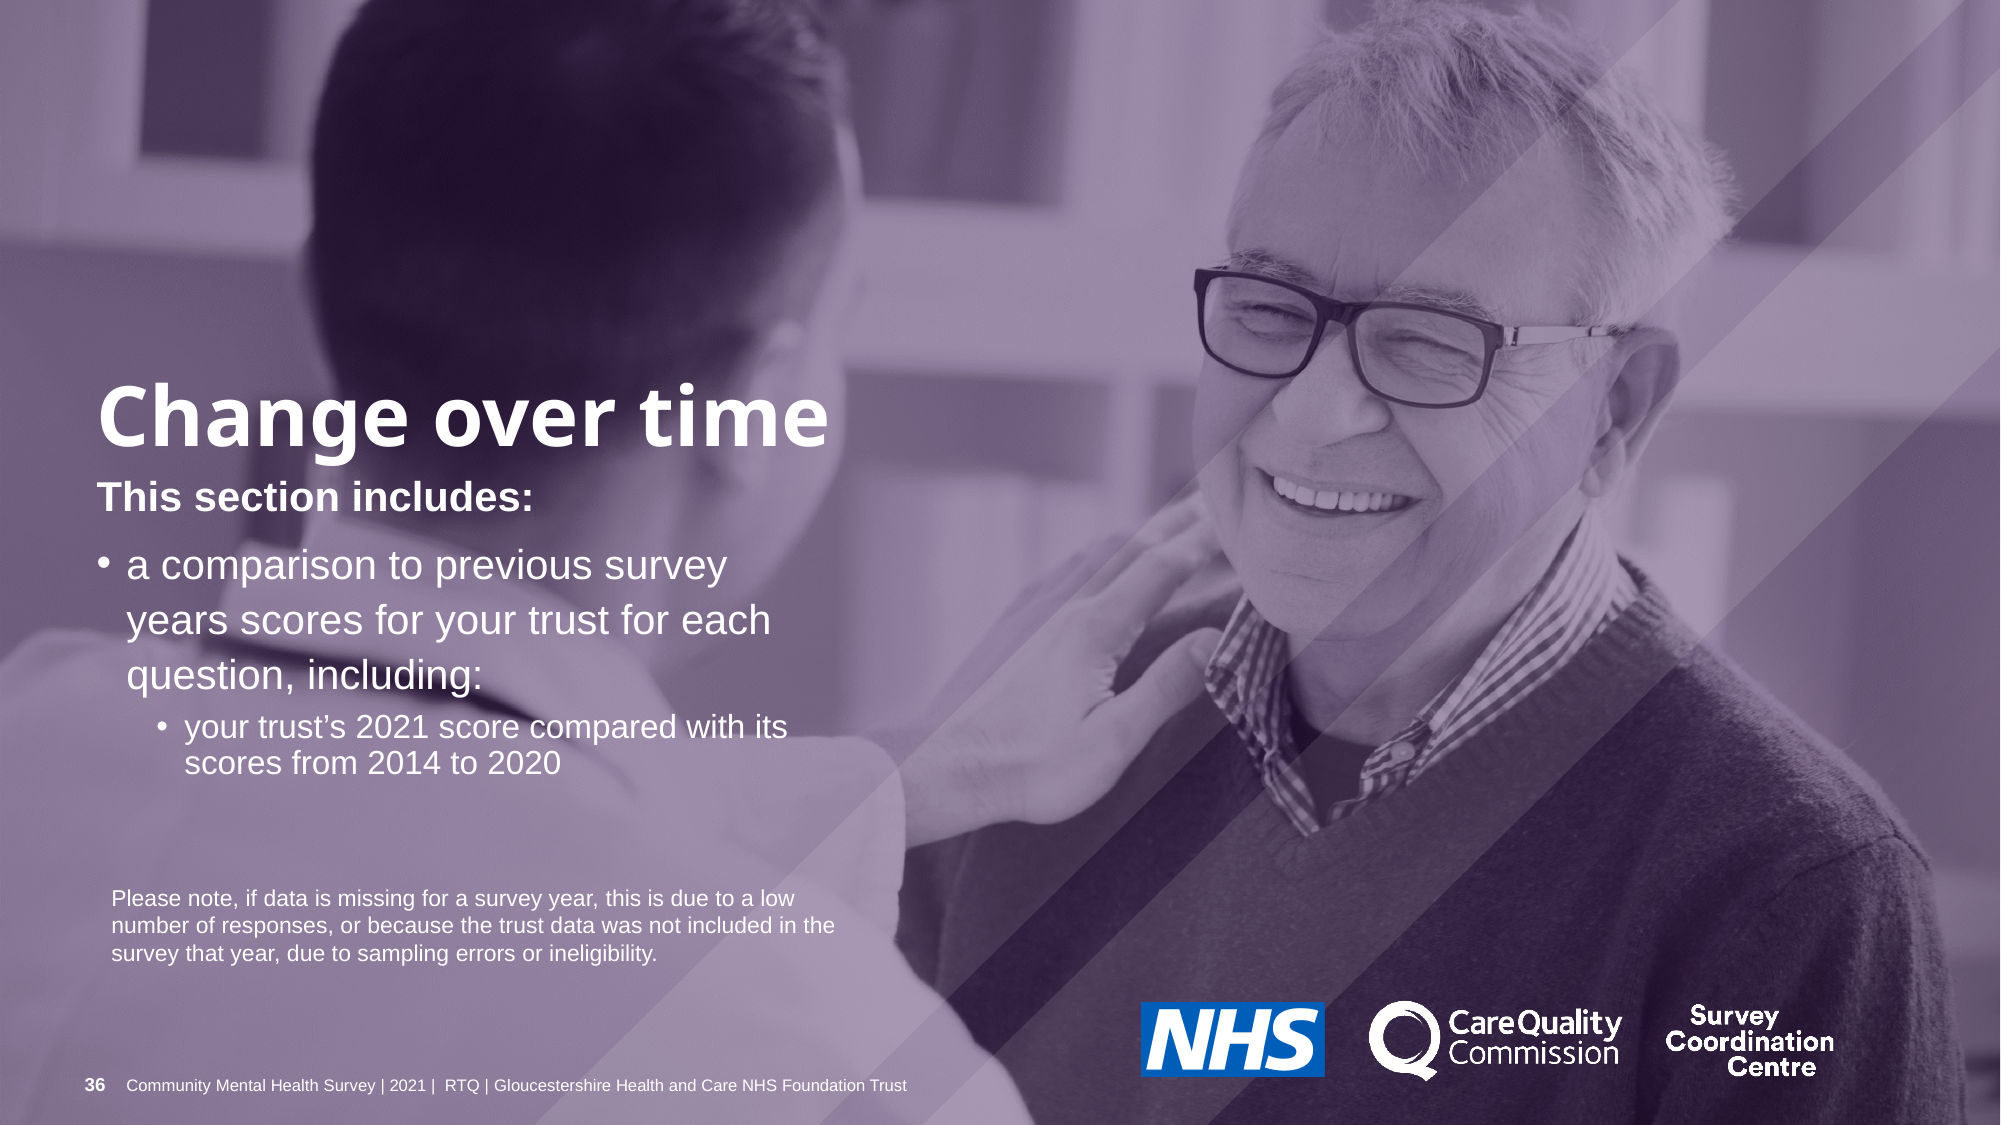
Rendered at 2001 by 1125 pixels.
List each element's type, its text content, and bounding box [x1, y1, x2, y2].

title Change over time [96, 374, 943, 465]
picture [1141, 1002, 1325, 1077]
text_box 36 [84, 1065, 122, 1125]
text_box Please note, if data is missing for a survey year, this is due to a low number of responses, or because the trust data was not included in the survey that year, due to sampling errors or ineligibility. [96, 875, 879, 973]
picture [1357, 989, 1629, 1091]
picture [1663, 1001, 1836, 1079]
text_box This section includes: a comparison to previous survey years scores for your trust for each question, including: your trust’s 2021 score compared with its scores from 2014 to 2020 [96, 464, 843, 782]
